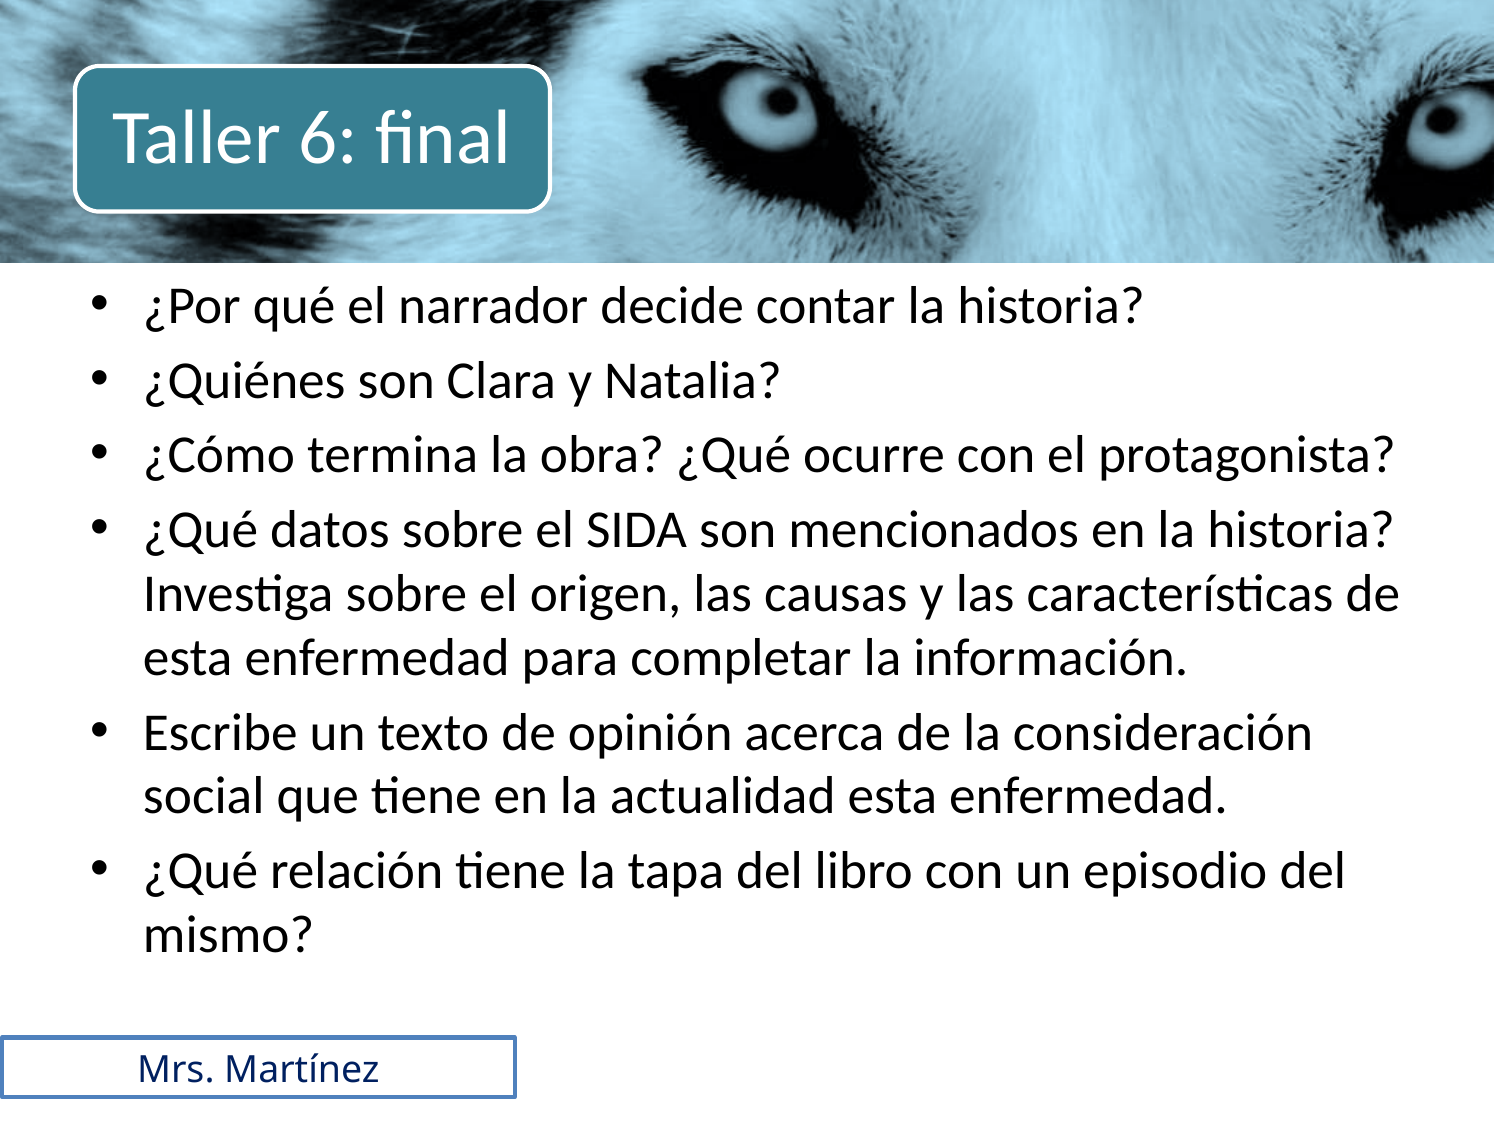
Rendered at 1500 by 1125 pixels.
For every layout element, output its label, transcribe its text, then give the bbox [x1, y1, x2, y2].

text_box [74, 44, 551, 233]
picture [0, 0, 1495, 263]
list ¿Por qué el narrador decide contar la historia? ¿Quiénes son Clara y Natalia? ¿Cómo termina la obra? ¿Qué ocurre con el protagonista? ¿Qué datos sobre el SIDA son mencionados en la historia? Investiga sobre el origen, las causas y las características de esta enfermedad para completar la información. Escribe un texto de opinión acerca de la consideración social que tiene en la actualidad esta enfermedad. ¿Qué relación tiene la tapa del libro con un episodio del mismo? [75, 271, 1425, 1005]
text_box Mrs. Martínez [0, 1035, 517, 1099]
